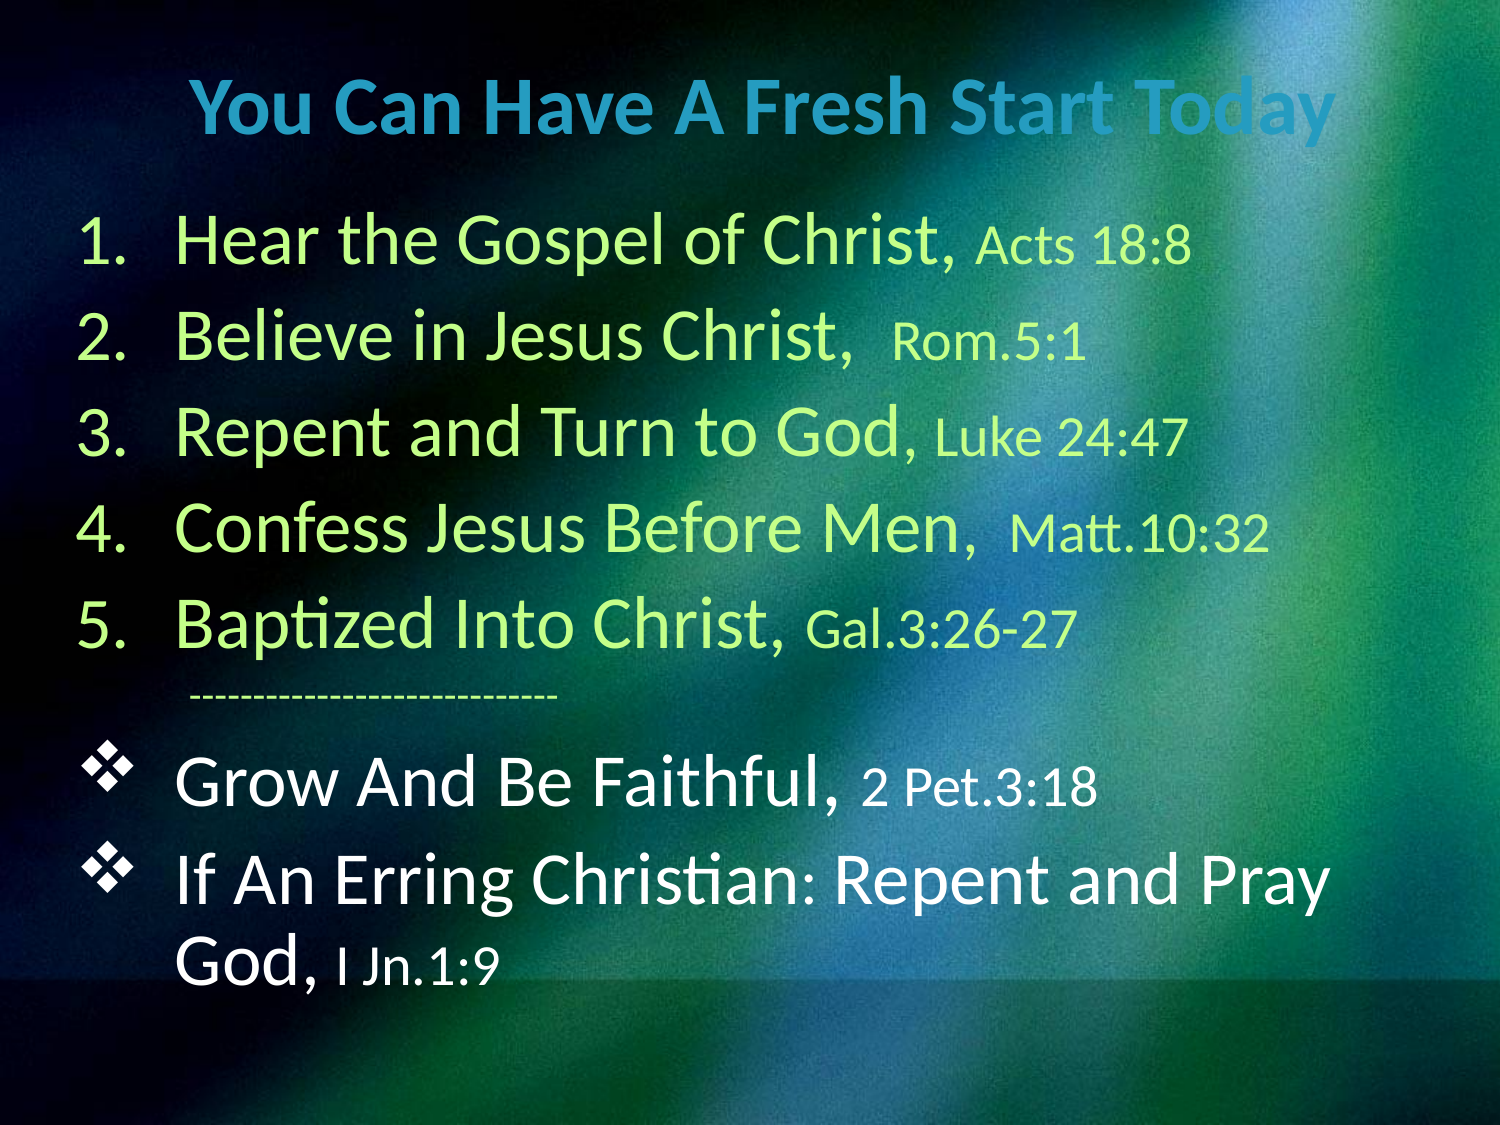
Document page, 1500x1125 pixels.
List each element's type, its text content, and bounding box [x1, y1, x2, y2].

picture [0, 0, 1500, 1125]
title You Can Have A Fresh Start Today [112, 62, 1415, 200]
list Hear the Gospel of Christ, Acts 18:8 Believe in Jesus Christ, Rom.5:1 Repent and Turn to God, Luke 24:47 Confess Jesus Before Men, Matt.10:32 Baptized Into Christ, Gal.3:26-27 ----------------------------- Grow And Be Faithful, 2 Pet.3:18 If An Erring Christian: Repent and Pray God, I Jn.1:9 [75, 200, 1475, 1063]
